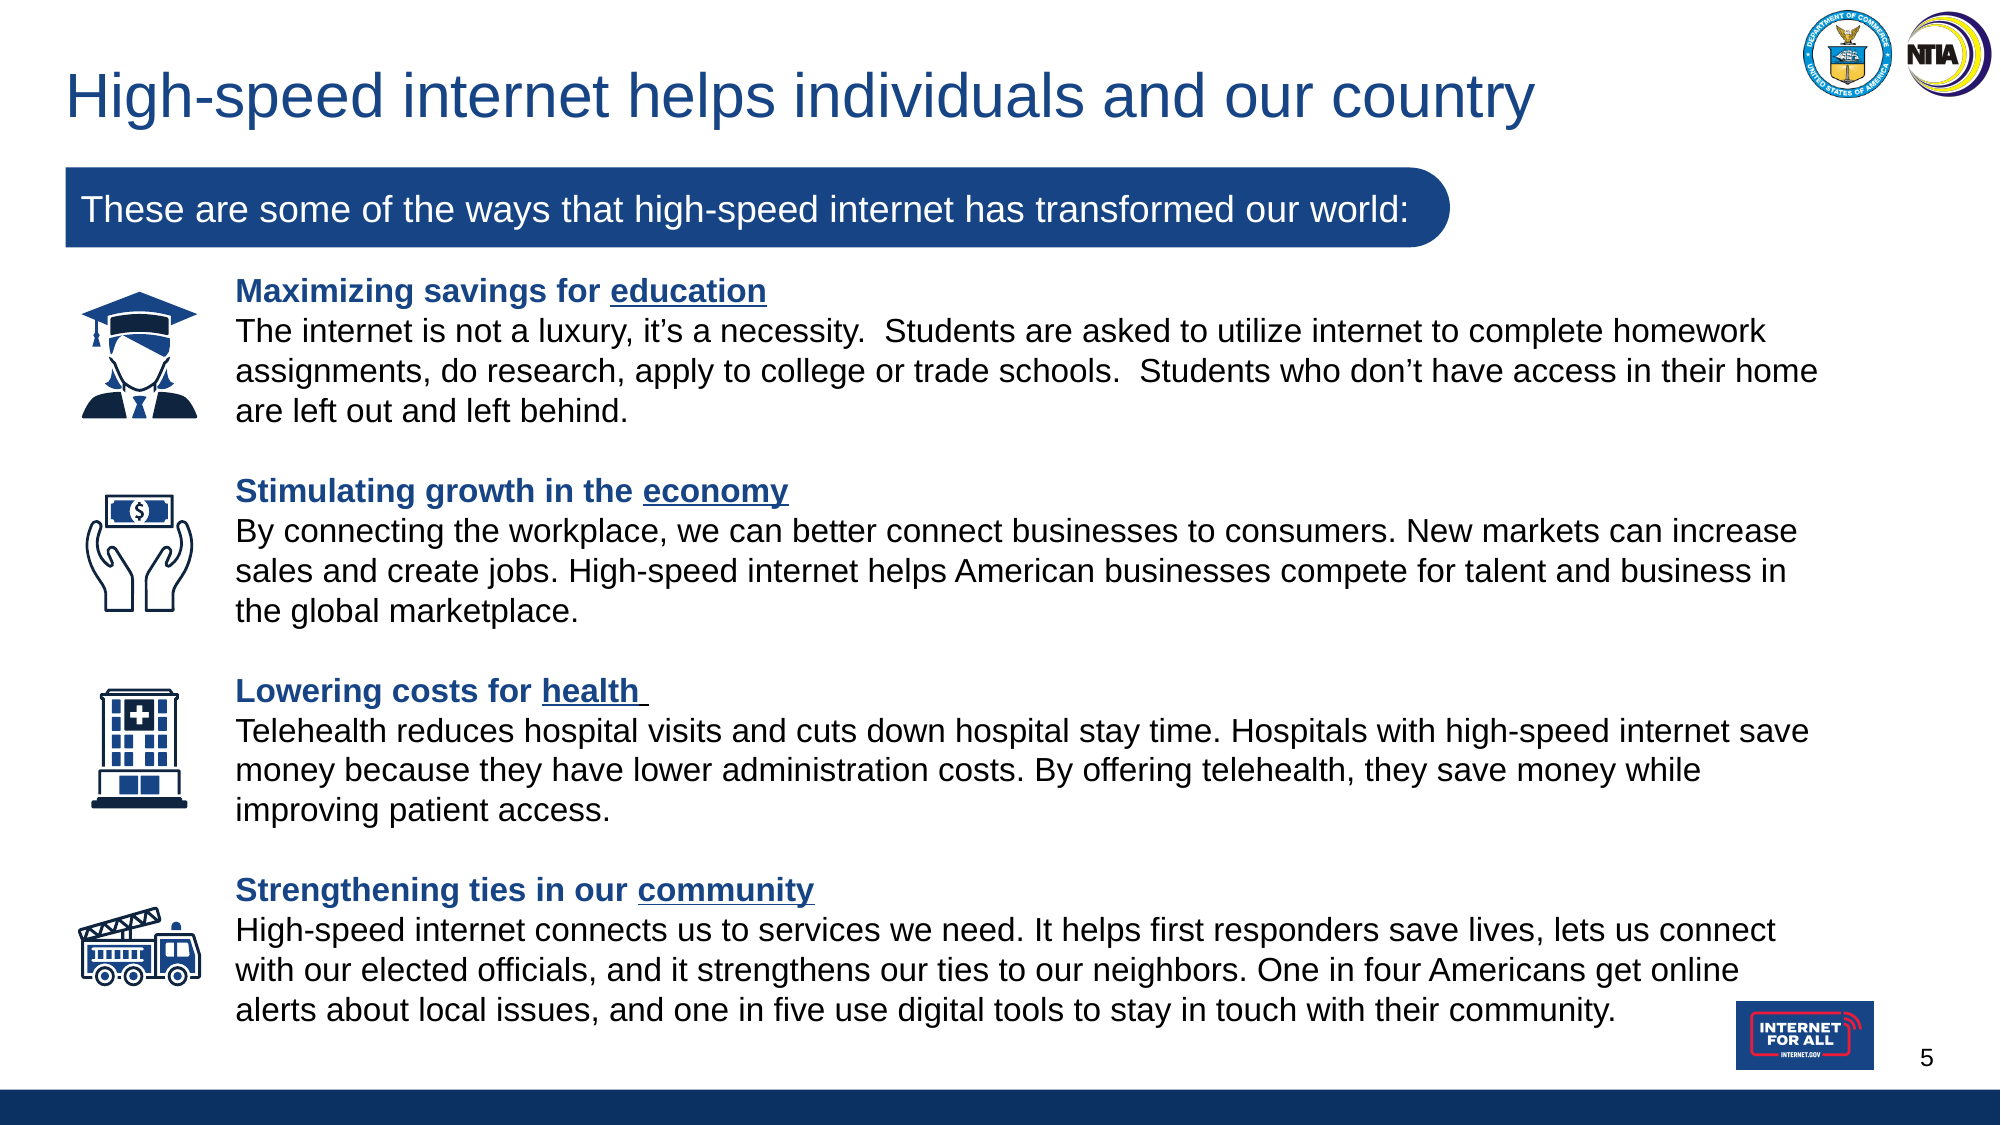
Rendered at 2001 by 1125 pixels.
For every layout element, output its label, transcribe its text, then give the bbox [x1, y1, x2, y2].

picture [1824, 15, 1838, 22]
picture [1906, 11, 1992, 97]
picture [1803, 10, 1840, 46]
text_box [65, 675, 214, 824]
picture [1813, 20, 1882, 88]
picture [1803, 62, 1837, 98]
picture [1856, 10, 1892, 43]
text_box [65, 872, 214, 1021]
text_box These are some of the ways that high-speed internet has transformed our world: [64, 166, 1451, 249]
picture [1736, 1001, 1874, 1070]
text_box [65, 282, 214, 431]
title High-speed internet helps individuals and our country [65, 63, 1703, 157]
text_box Maximizing savings for education The internet is not a luxury, it’s a necessity. Students are asked to utilize internet to complete homework assignments, do research, apply to college or trade schools. Students who don’t have access in their home are left out and left behind. Stimulating growth in the economy By connecting the workplace, we can better connect businesses to consumers. New markets can increase sales and create jobs. High-speed internet helps American businesses compete for talent and business in the global marketplace. Lowering costs for health Telehealth reduces hospital visits and cuts down hospital stay time. Hospitals with high-speed internet save money because they have lower administration costs. By offering telehealth, they save money while improving patient access. Strengthening ties in our community High-speed internet connects us to services we need. It helps first responders save lives, lets us connect with our elected officials, and it strengthens our ties to our neighbors. One in four Americans get online alerts about local issues, and one in five use digital tools to stay in touch with their community. [220, 261, 1839, 1036]
picture [1859, 65, 1892, 98]
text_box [65, 478, 214, 628]
picture [1870, 72, 1883, 87]
picture [1873, 25, 1881, 33]
